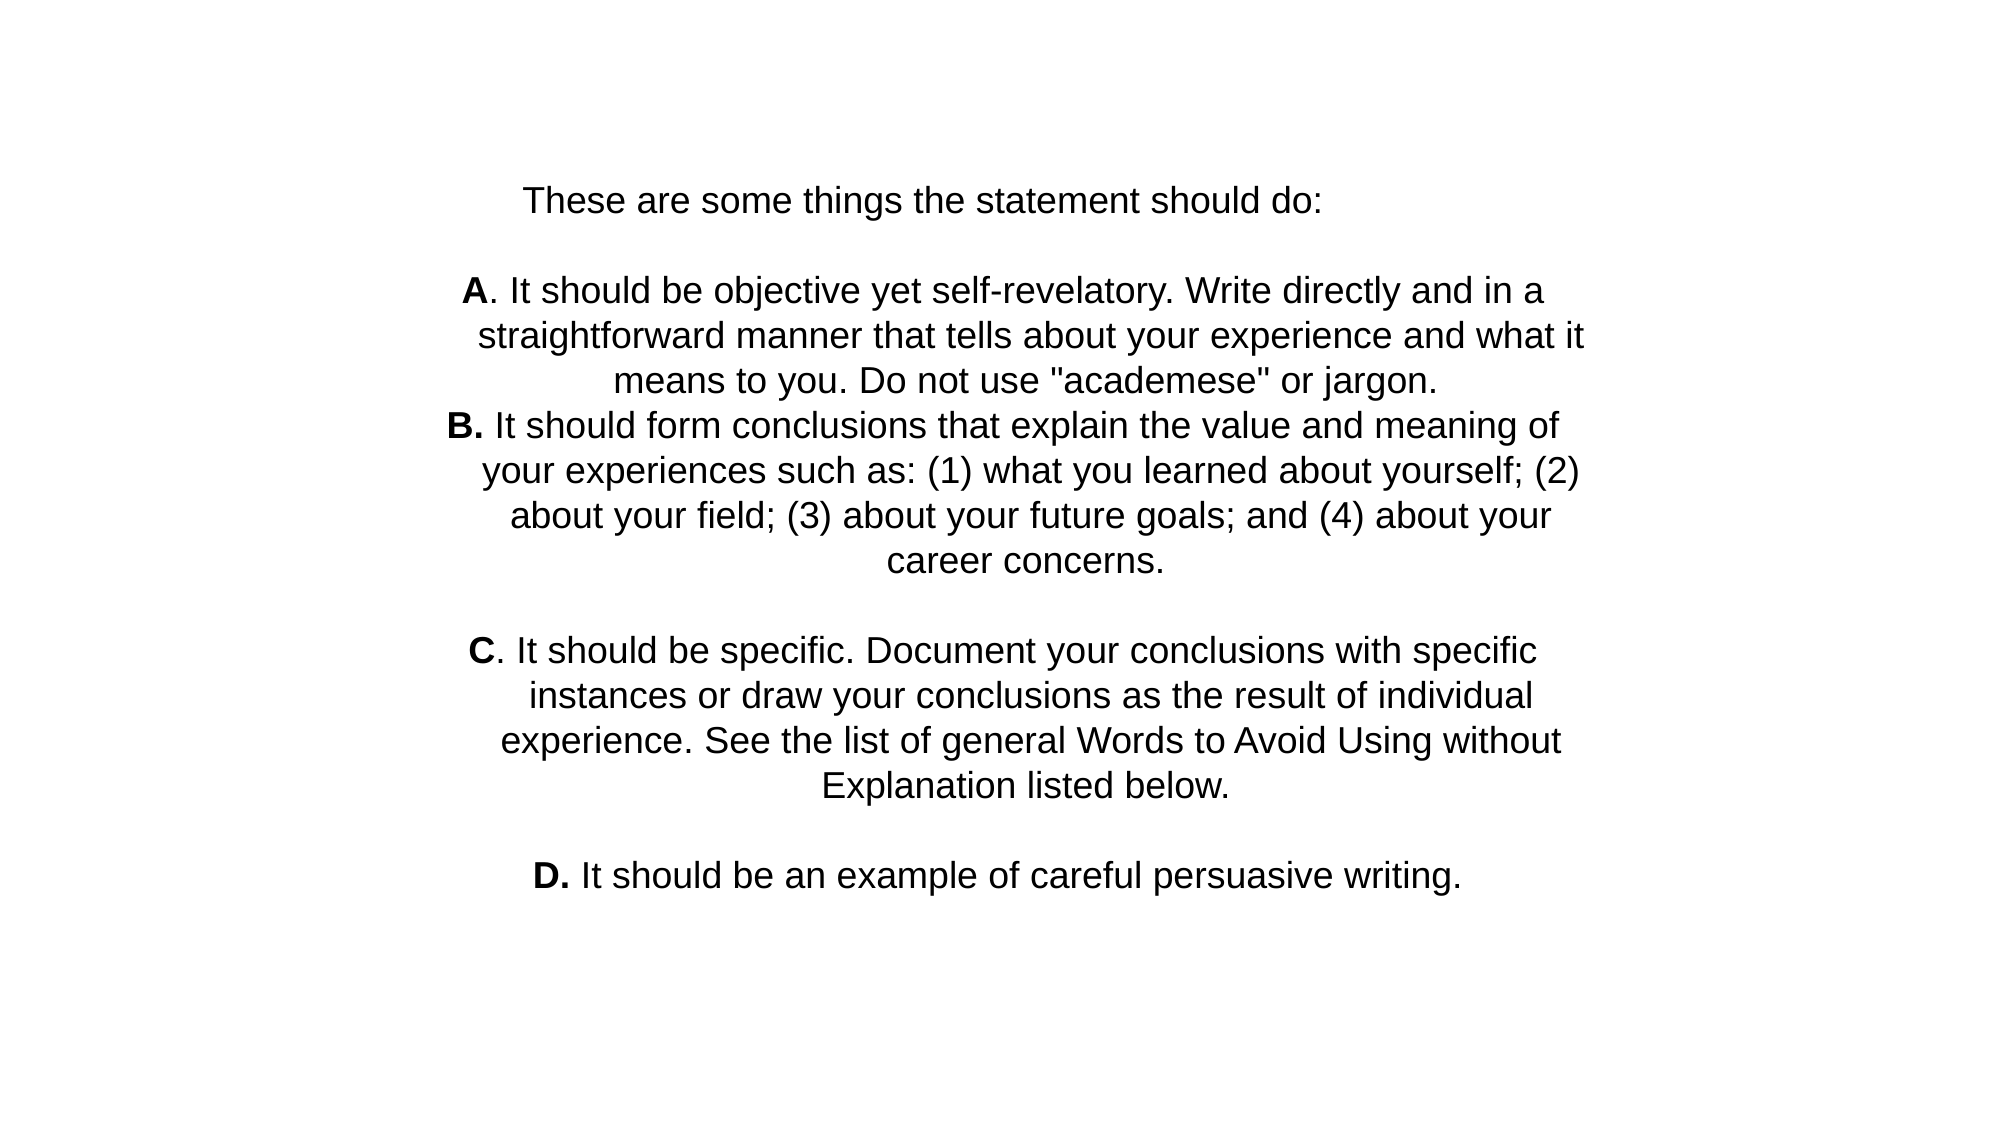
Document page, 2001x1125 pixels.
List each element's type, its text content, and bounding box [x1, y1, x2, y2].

text_box These are some things the statement should do: A. It should be objective yet self-revelatory. Write directly and in a straightforward manner that tells about your experience and what it means to you. Do not use "academese" or jargon. B. It should form conclusions that explain the value and meaning of your experiences such as: (1) what you learned about yourself; (2) about your field; (3) about your future goals; and (4) about your career concerns. C. It should be specific. Document your conclusions with specific instances or draw your conclusions as the result of individual experience. See the list of general Words to Avoid Using without Explanation listed below. D. It should be an example of careful persuasive writing. [173, 123, 1609, 949]
